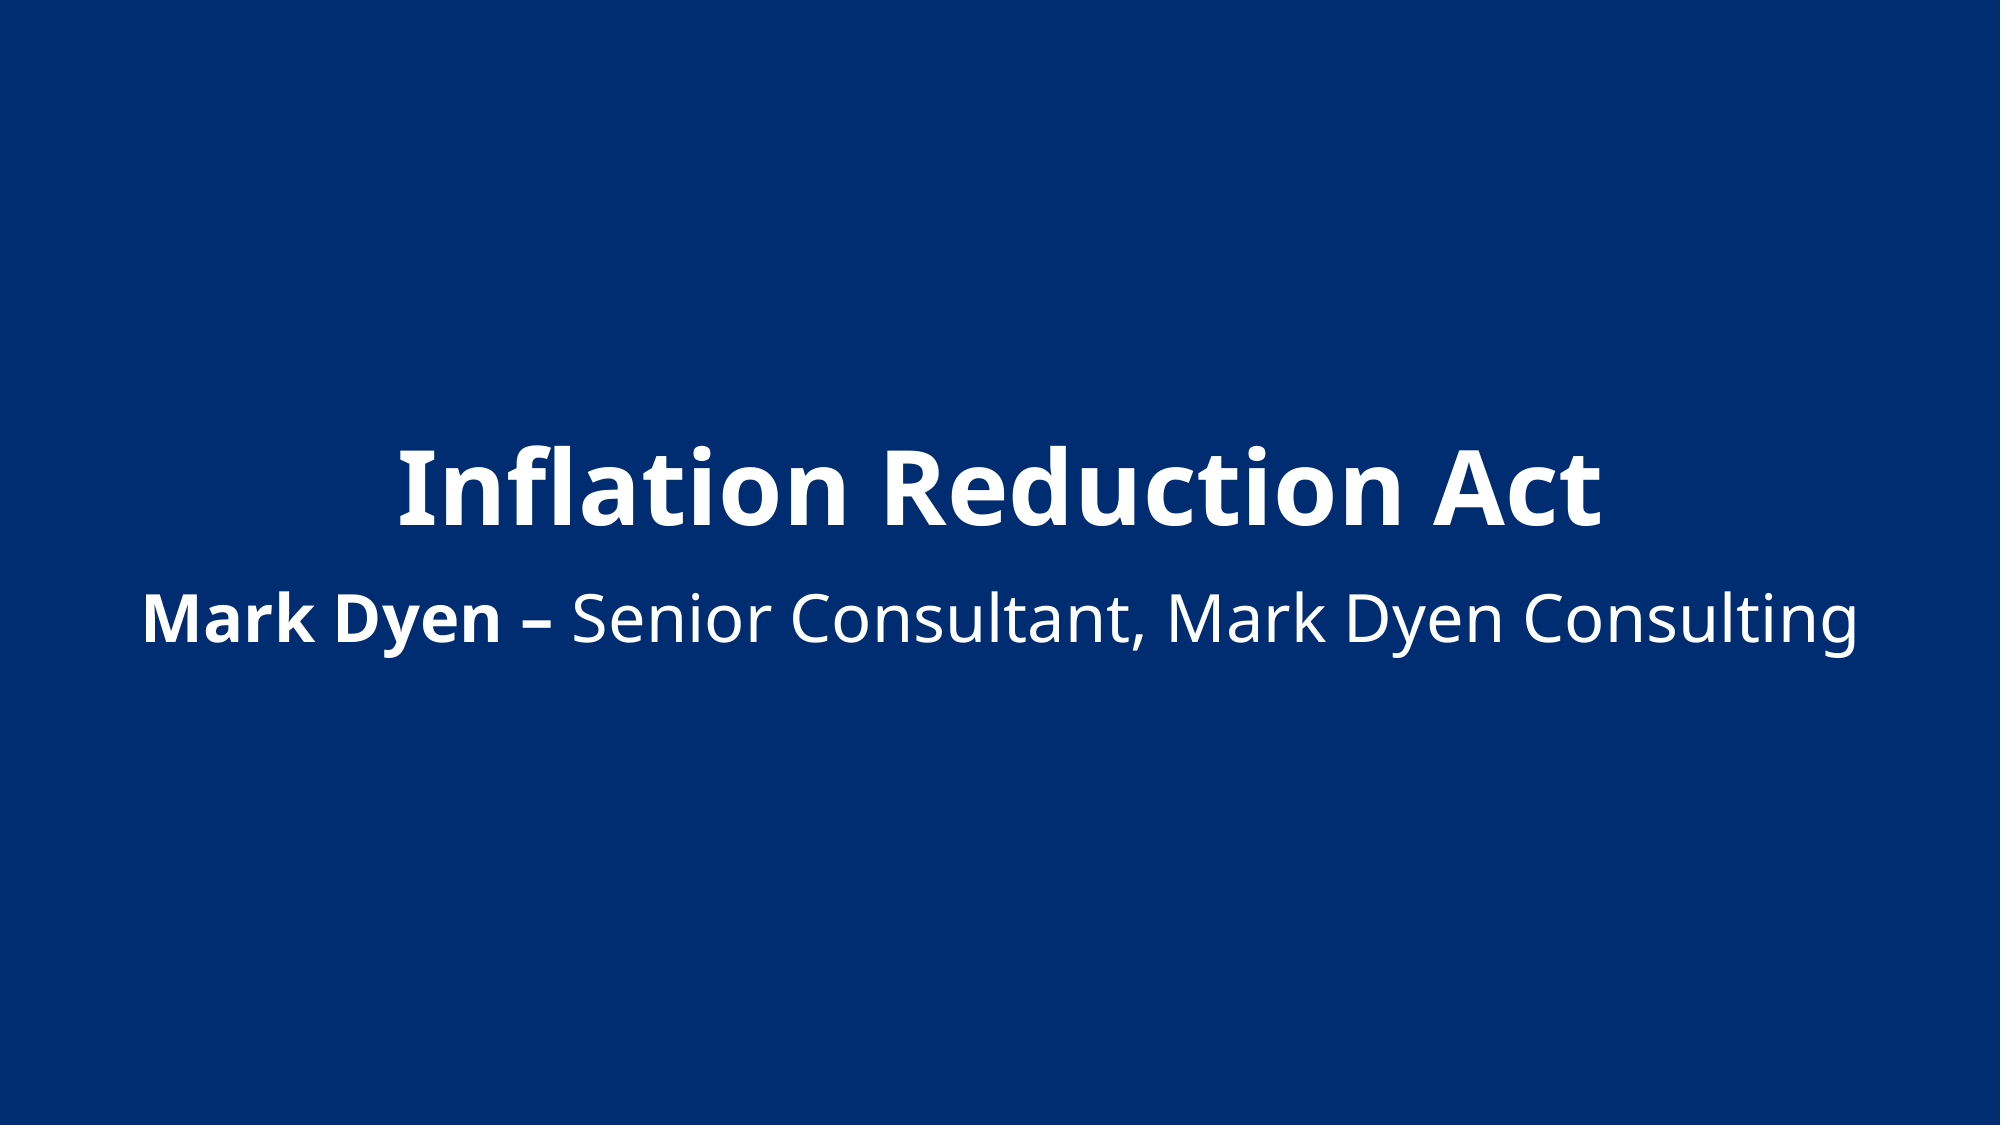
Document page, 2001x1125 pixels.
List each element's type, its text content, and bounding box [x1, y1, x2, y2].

list Inflation Reduction Act Mark Dyen – Senior Consultant, Mark Dyen Consulting [91, 102, 1911, 1066]
